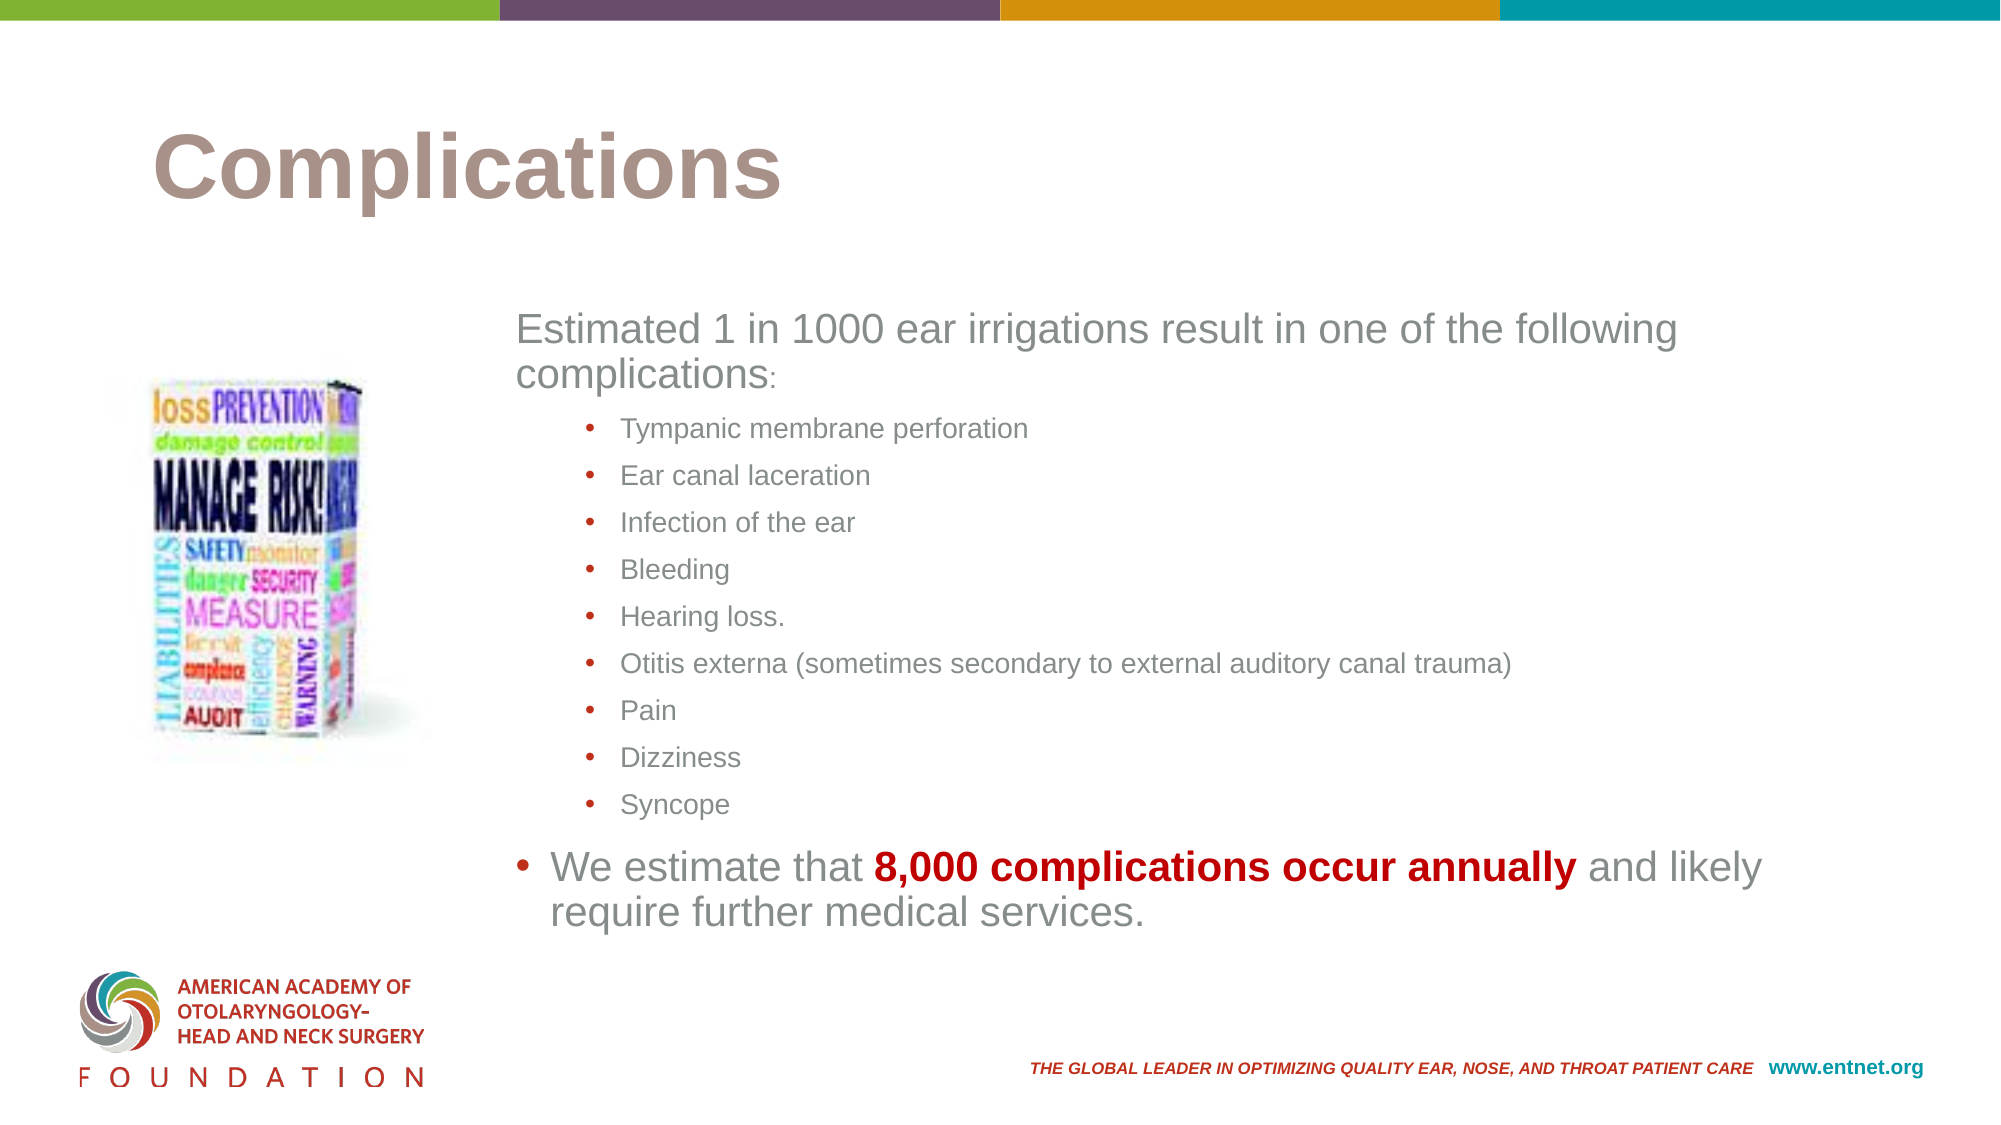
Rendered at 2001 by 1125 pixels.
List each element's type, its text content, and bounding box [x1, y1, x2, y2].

list Estimated 1 in 1000 ear irrigations result in one of the following complications: Tympanic membrane perforation Ear canal laceration Infection of the ear Bleeding Hearing loss. Otitis externa (sometimes secondary to external auditory canal trauma) Pain Dizziness Syncope We estimate that 8,000 complications occur annually and likely require further medical services. [500, 299, 1863, 950]
title Complications [137, 59, 1863, 278]
picture [27, 336, 480, 789]
